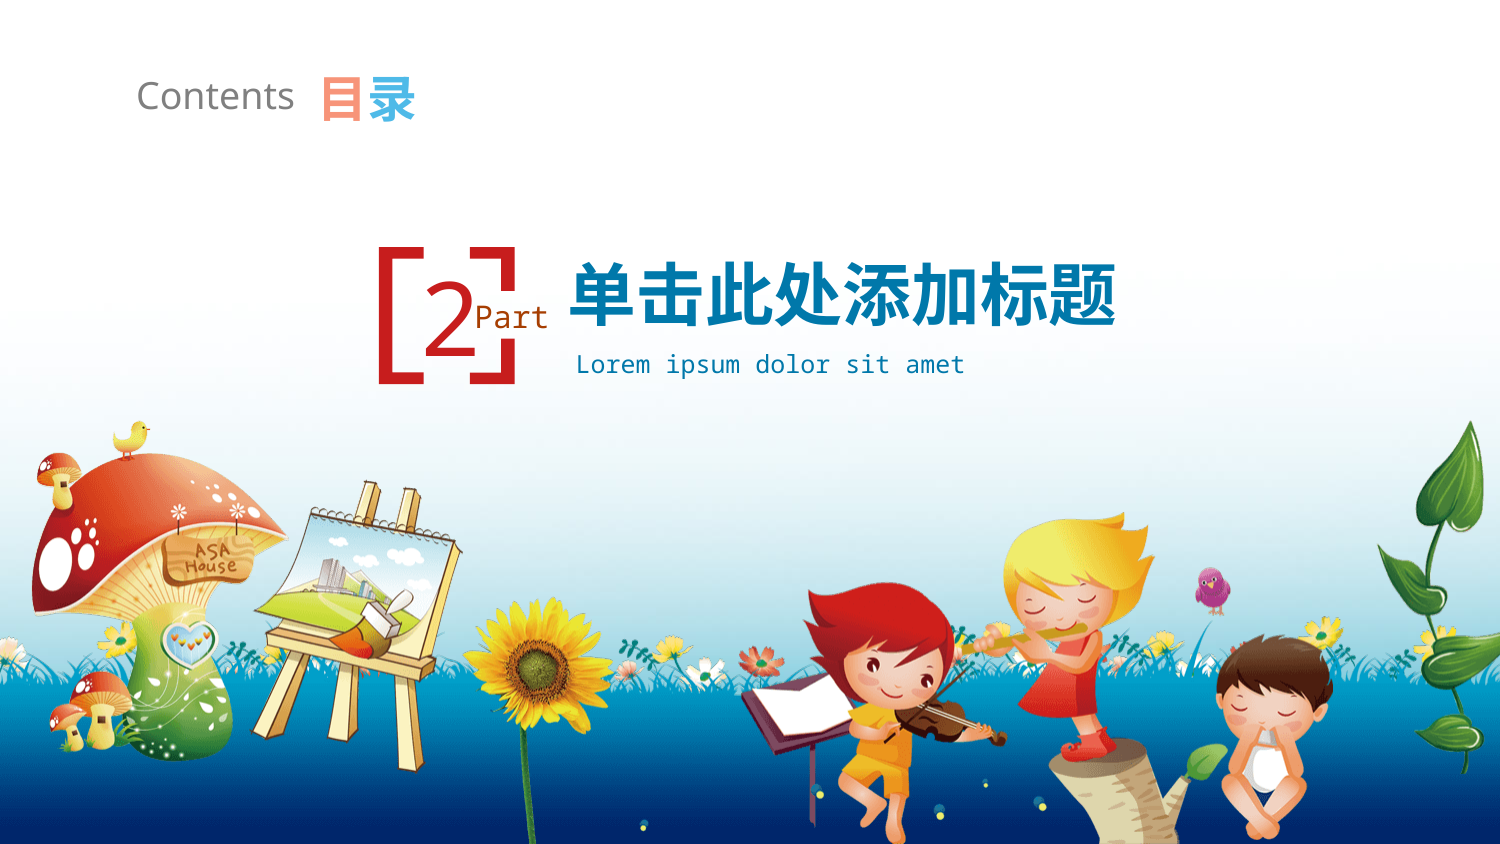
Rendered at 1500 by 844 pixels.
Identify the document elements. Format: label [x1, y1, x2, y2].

text_box [378, 246, 553, 385]
text_box [106, 60, 439, 141]
picture [0, 0, 1500, 844]
